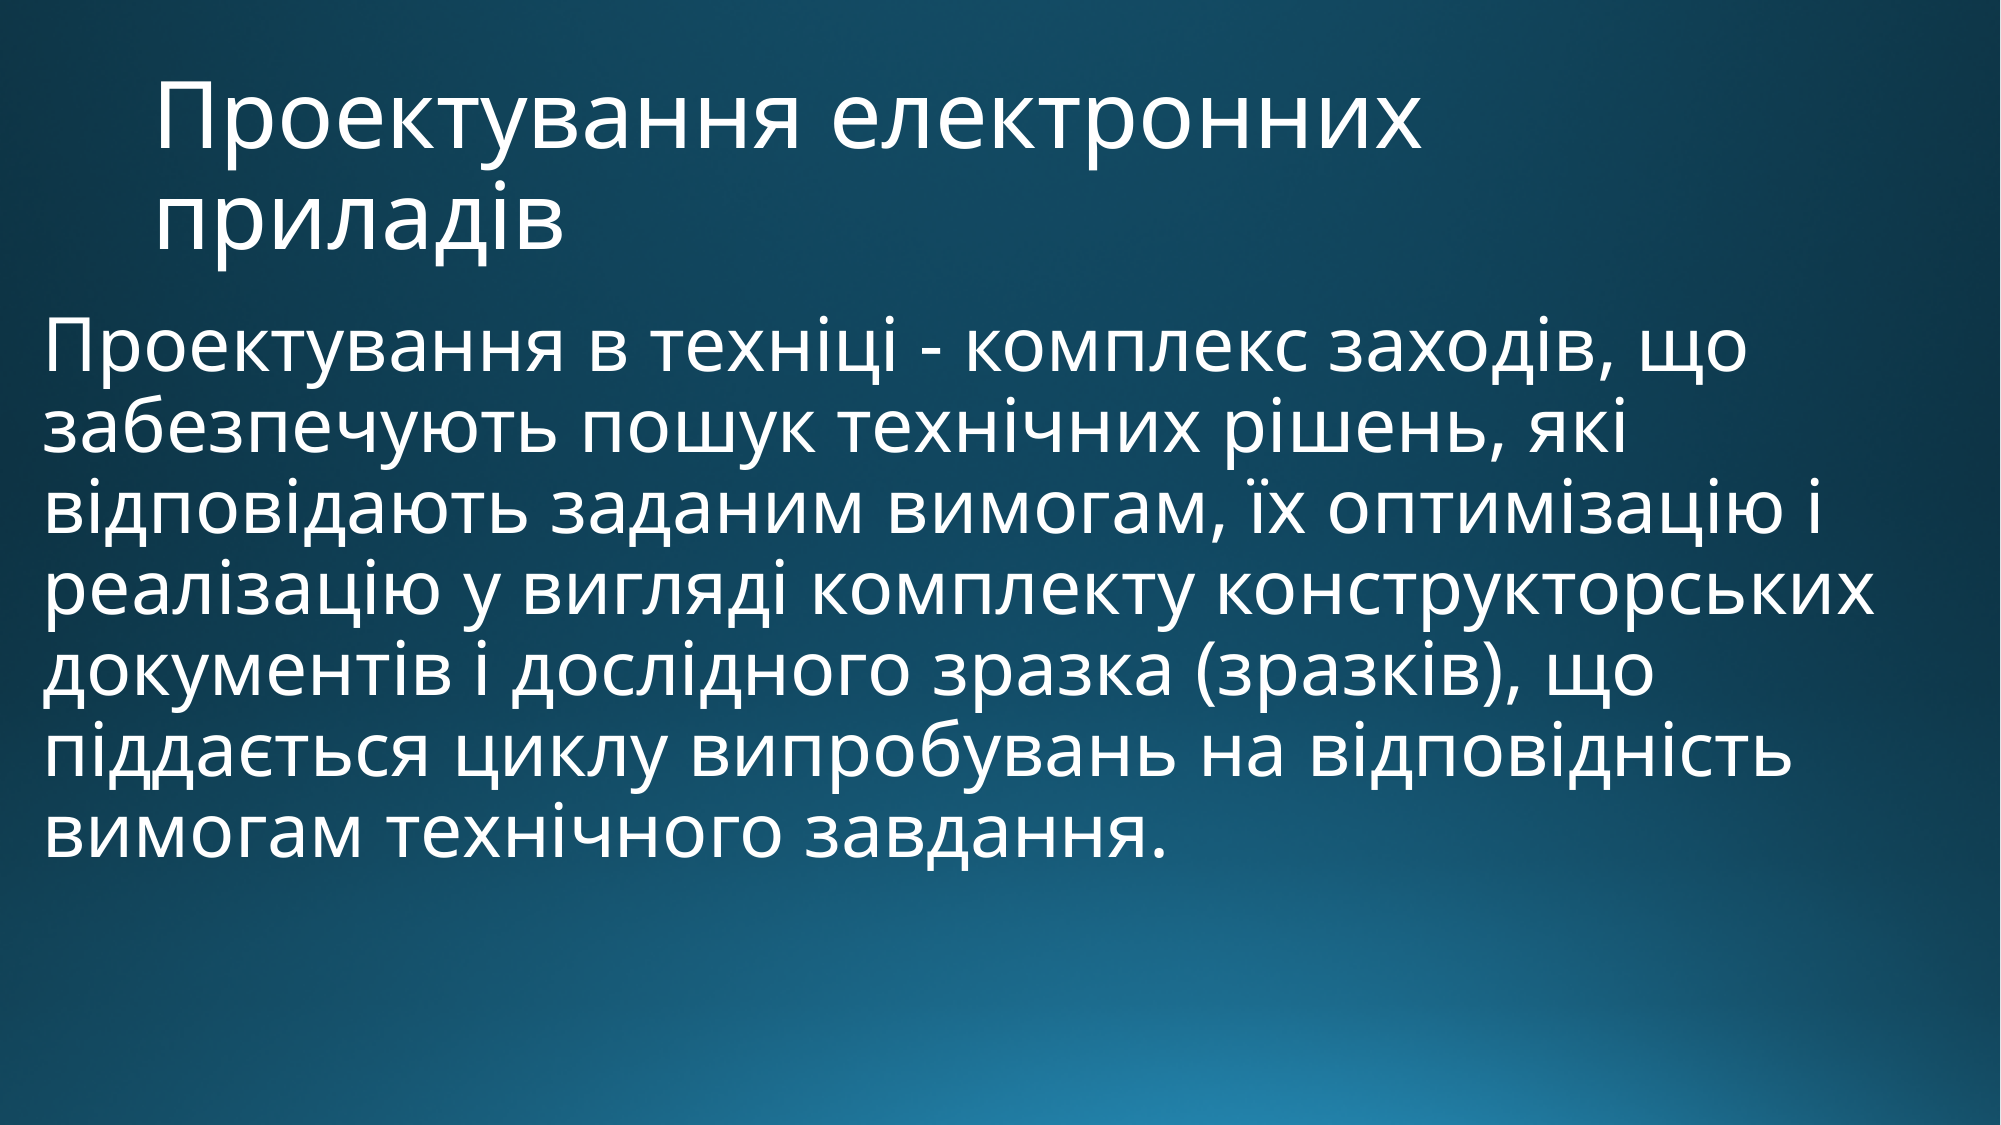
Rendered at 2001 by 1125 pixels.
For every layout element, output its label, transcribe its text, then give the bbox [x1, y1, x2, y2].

list Проектування в техніці - комплекс заходів, що забезпечують пошук технічних рішень, які відповідають заданим вимогам, їх оптимізацію і реалізацію у вигляді комплекту конструкторських документів і дослідного зразка (зразків), що піддається циклу випробувань на відповідність вимогам технічного завдання. [27, 299, 1955, 1065]
title Проектування електронних приладів [137, 59, 1863, 278]
picture [0, 0, 2001, 1125]
